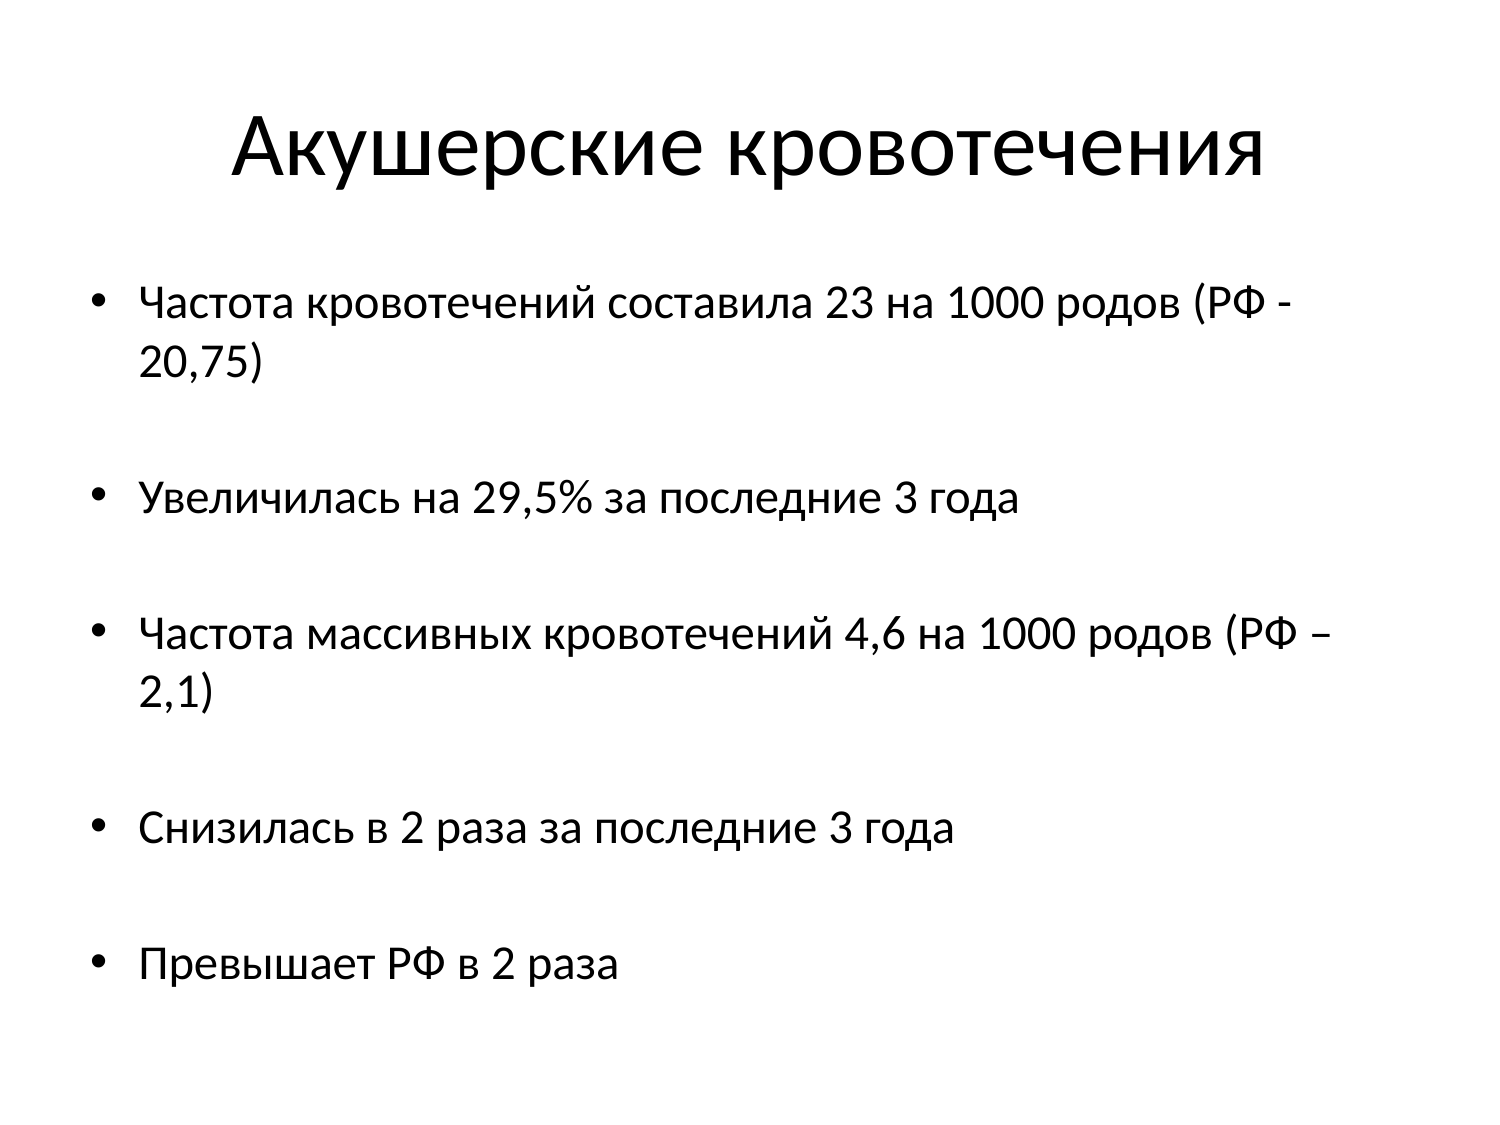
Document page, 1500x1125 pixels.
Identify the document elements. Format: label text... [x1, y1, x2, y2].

list Частота кровотечений составила 23 на 1000 родов (РФ -20,75) Увеличилась на 29,5% за последние 3 года Частота массивных кровотечений 4,6 на 1000 родов (РФ – 2,1) Снизилась в 2 раза за последние 3 года Превышает РФ в 2 раза [75, 262, 1425, 1005]
title Акушерские кровотечения [75, 45, 1425, 233]
